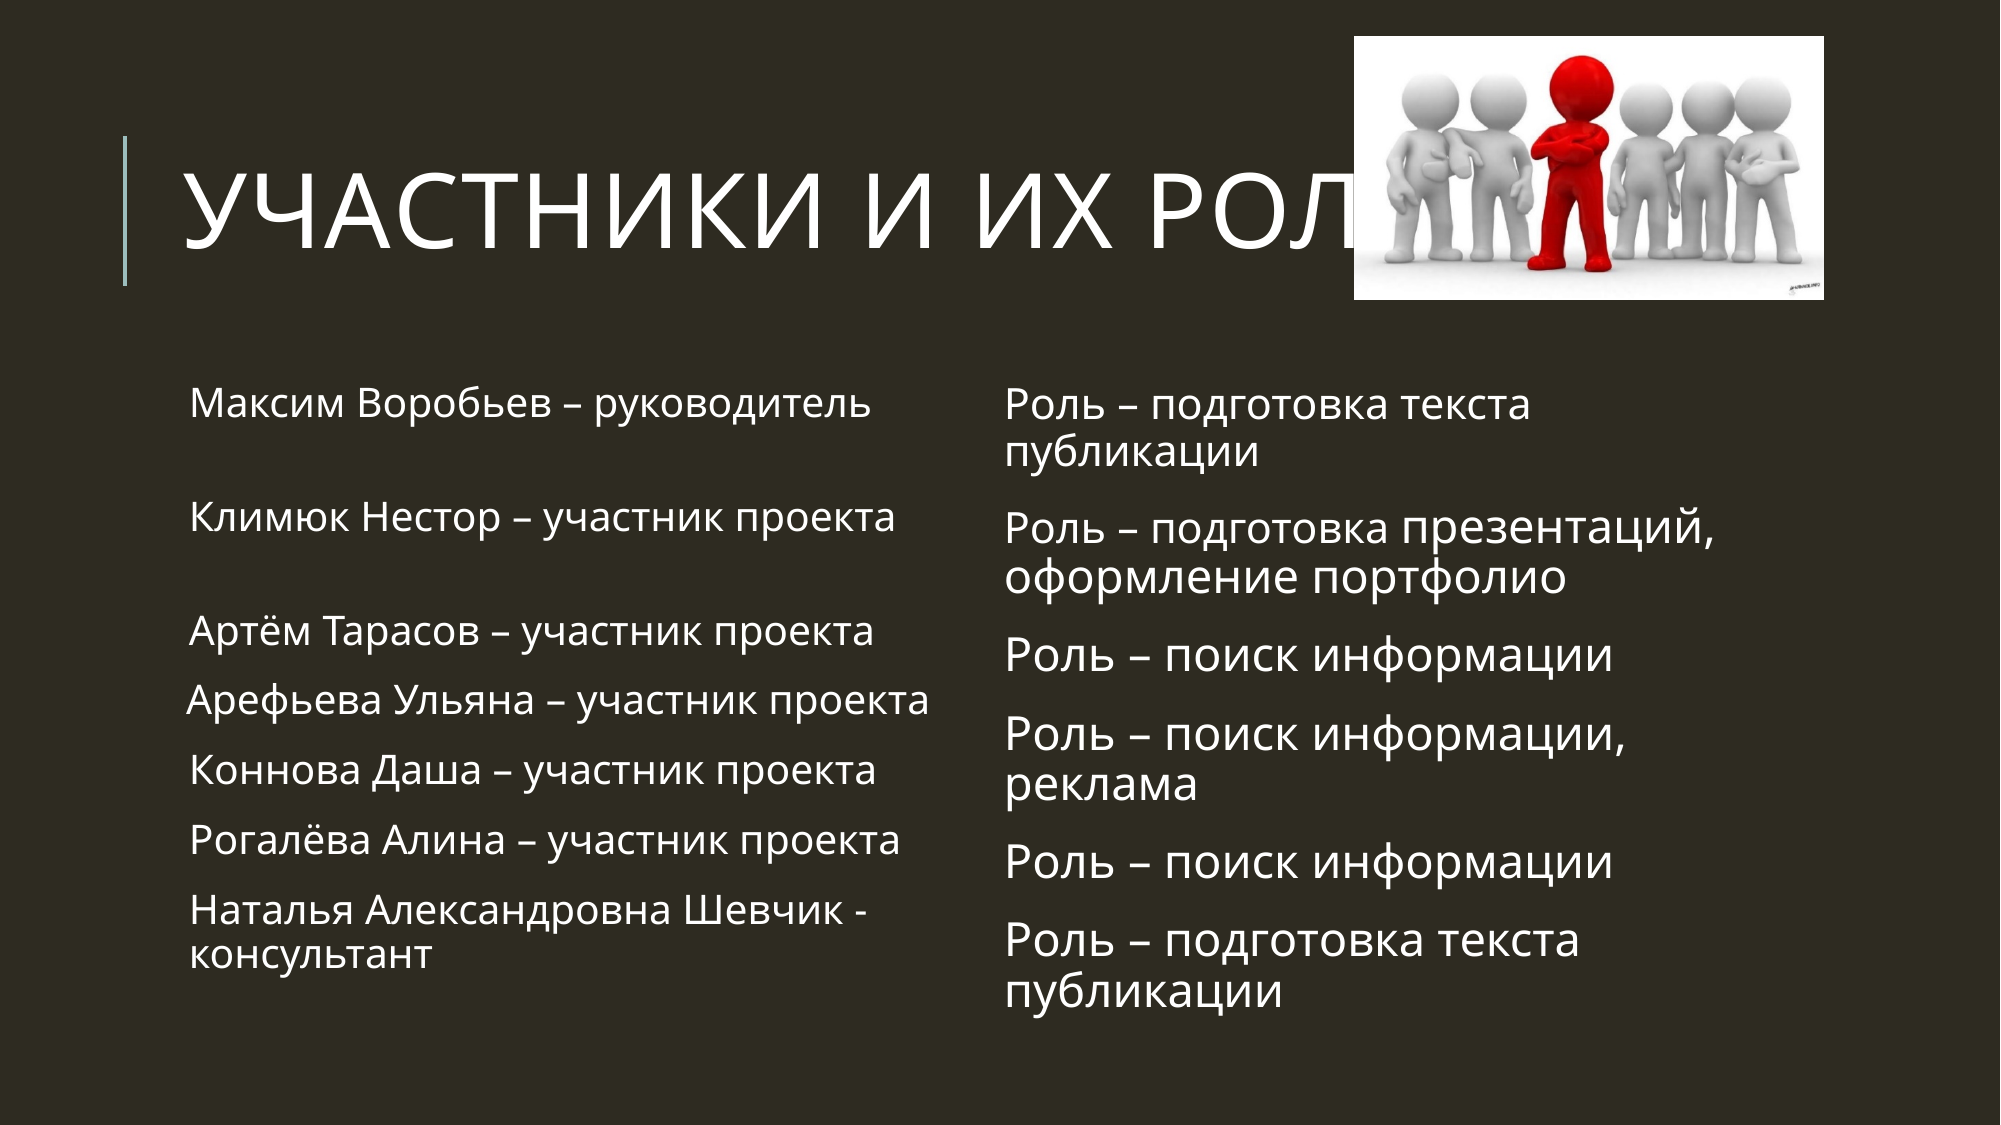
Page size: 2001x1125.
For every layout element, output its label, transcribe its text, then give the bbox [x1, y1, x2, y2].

list Максим Воробьев – руководитель Климюк Нестор – участник проекта Артём Тарасов – участник проекта Арефьева Ульяна – участник проекта Коннова Даша – участник проекта Рогалёва Алина – участник проекта Наталья Александровна Шевчик - консультант [168, 375, 948, 1035]
list Роль – подготовка текста публикации Роль – подготовка презентаций, оформление портфолио Роль – поиск информации Роль – поиск информации, реклама Роль – поиск информации Роль – подготовка текста публикации [982, 375, 1763, 1035]
title Участники и их роли: [168, 96, 1763, 342]
picture [1354, 35, 1824, 301]
